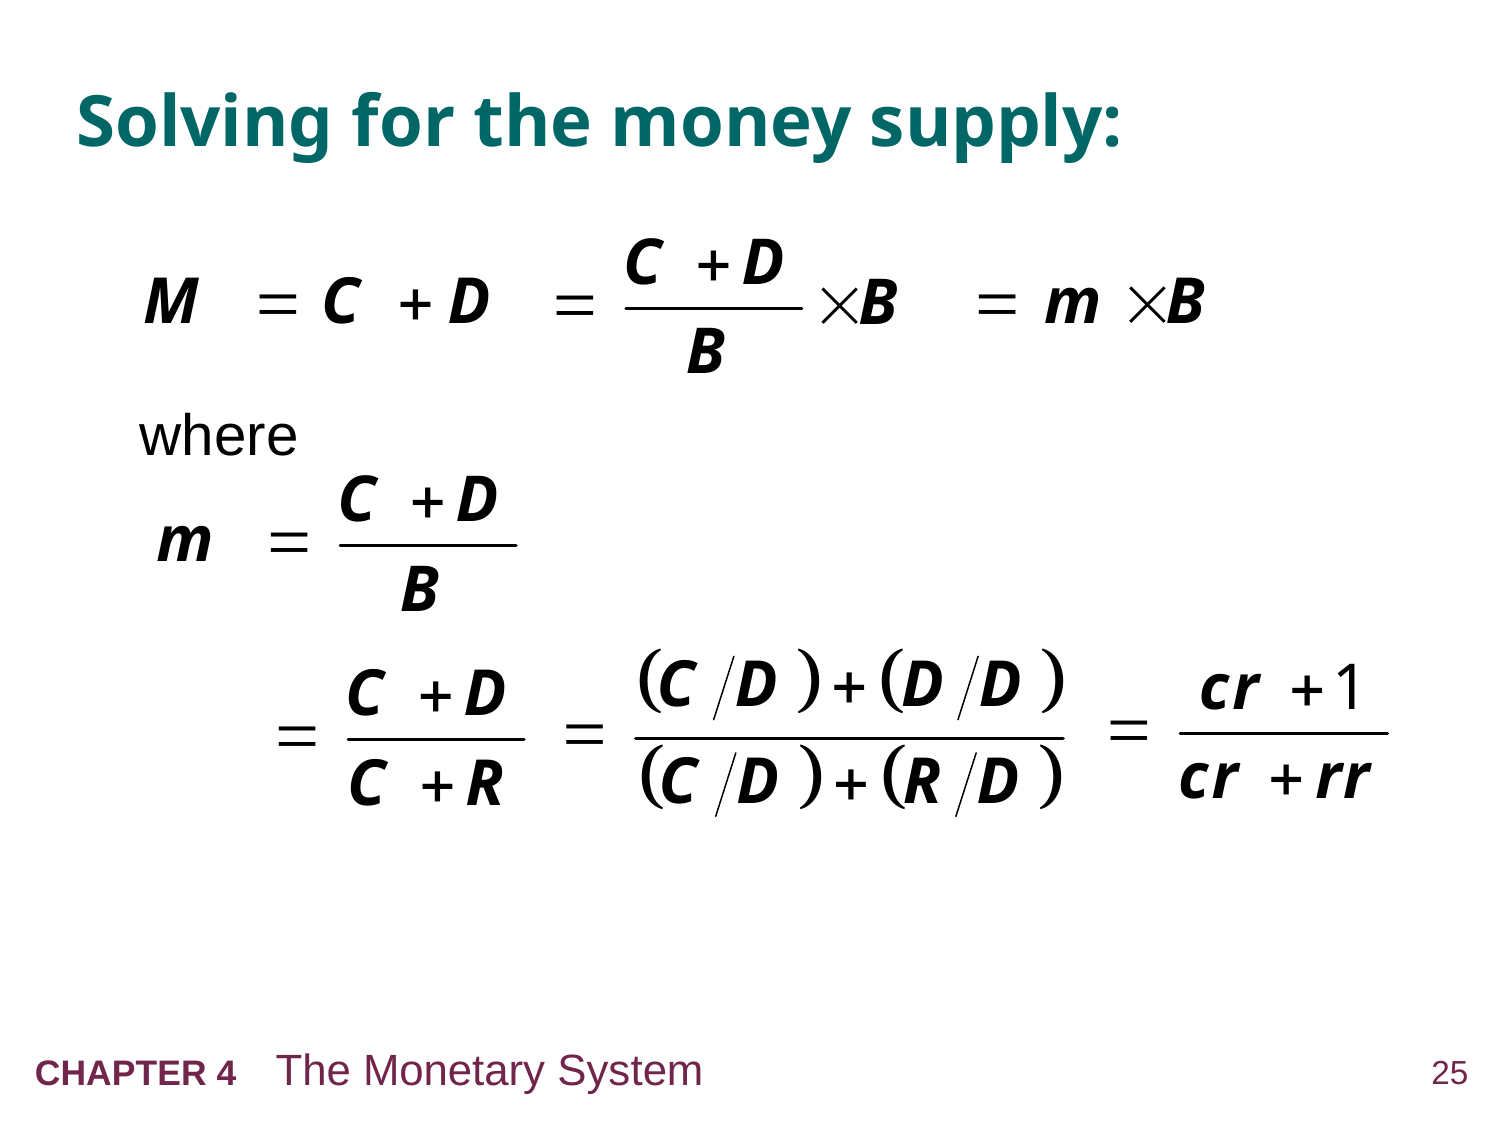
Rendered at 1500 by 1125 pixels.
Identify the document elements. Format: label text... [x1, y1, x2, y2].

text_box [962, 265, 1232, 351]
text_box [137, 265, 518, 351]
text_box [540, 218, 926, 388]
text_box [262, 649, 537, 820]
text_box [549, 637, 1077, 839]
title Solving for the money supply: [76, 38, 1430, 193]
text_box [1094, 642, 1401, 813]
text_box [124, 389, 530, 626]
